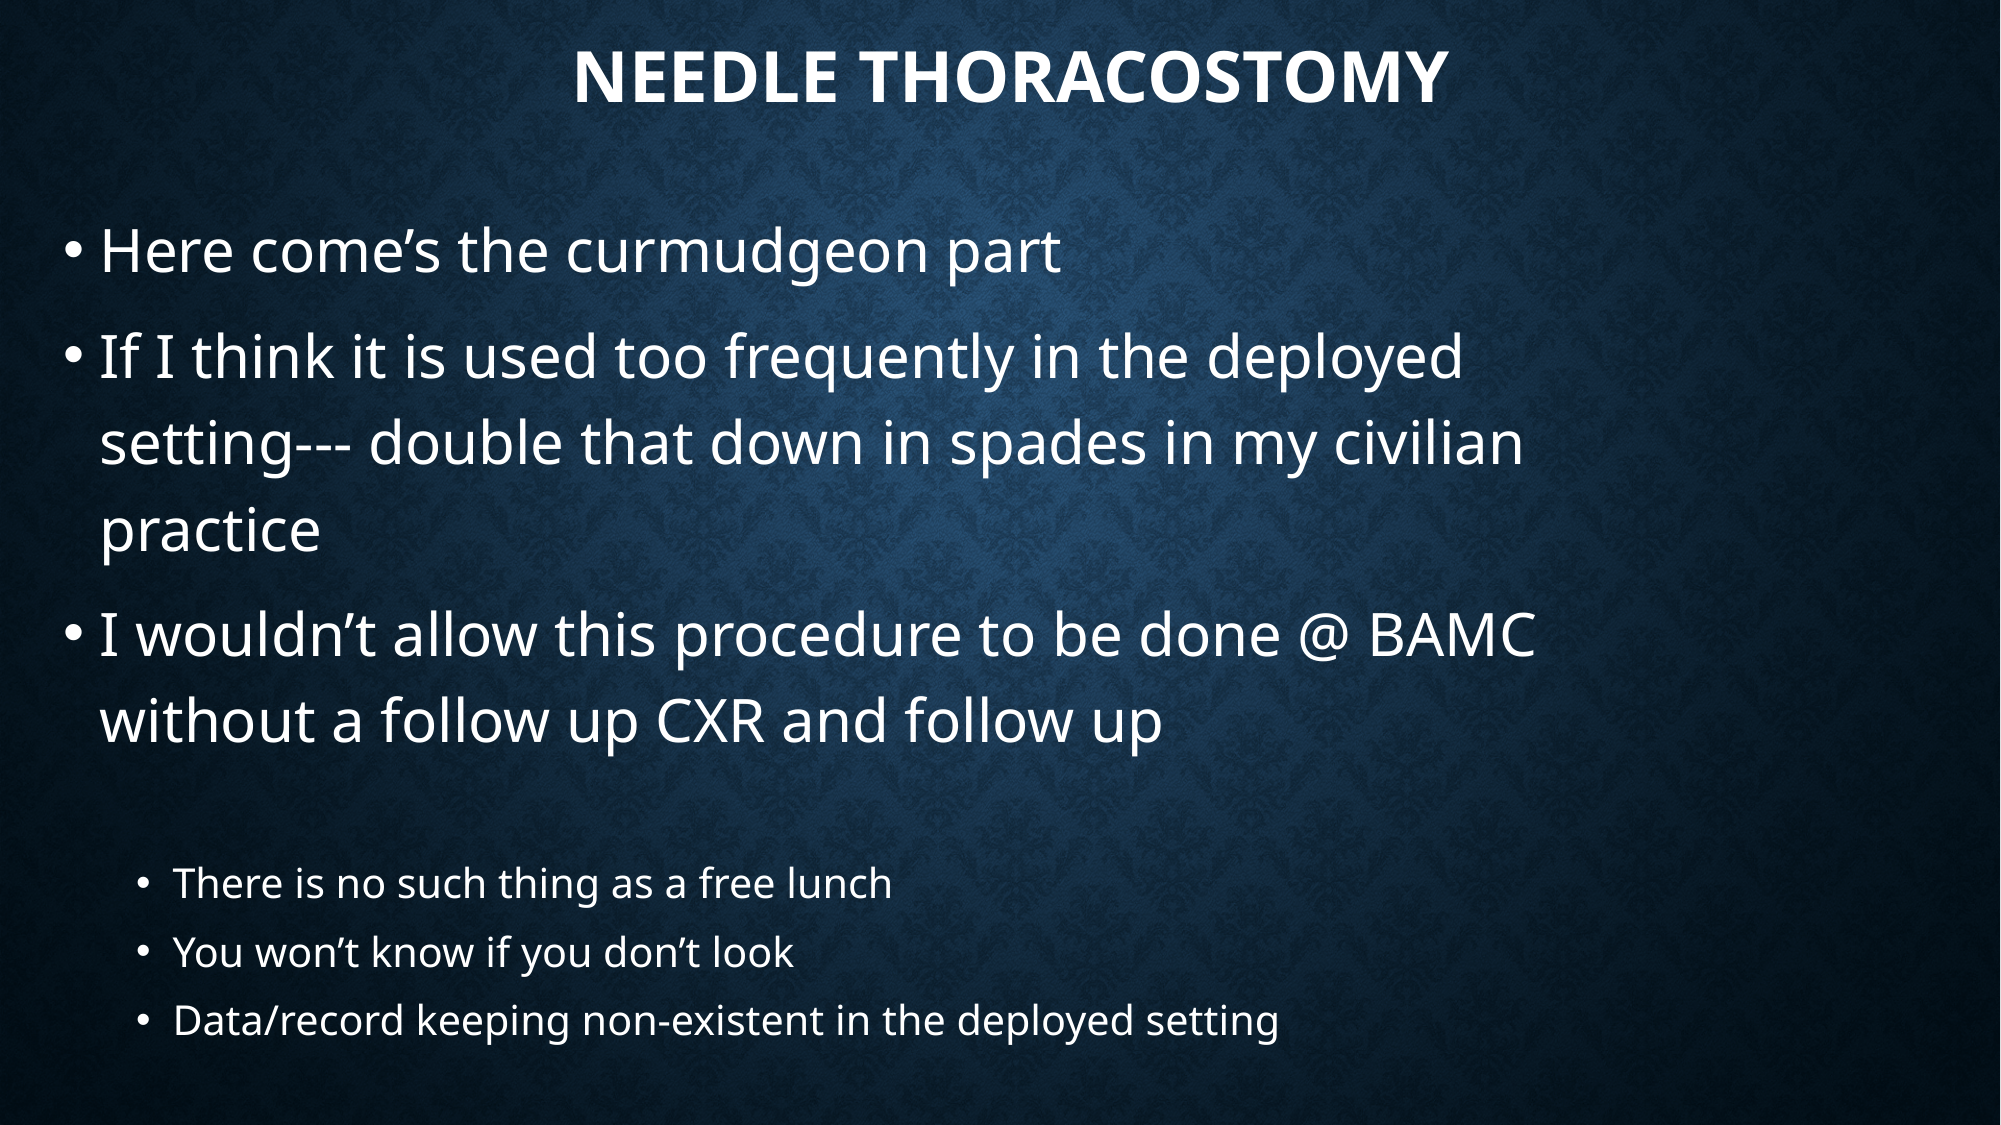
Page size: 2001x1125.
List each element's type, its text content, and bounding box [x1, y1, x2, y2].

title Needle thoracostomy [161, 33, 1861, 252]
list Here come’s the curmudgeon part If I think it is used too frequently in the deployed setting--- double that down in spades in my civilian practice I wouldn’t allow this procedure to be done @ BAMC without a follow up CXR and follow up There is no such thing as a free lunch You won’t know if you don’t look Data/record keeping non-existent in the deployed setting [48, 190, 1747, 1054]
